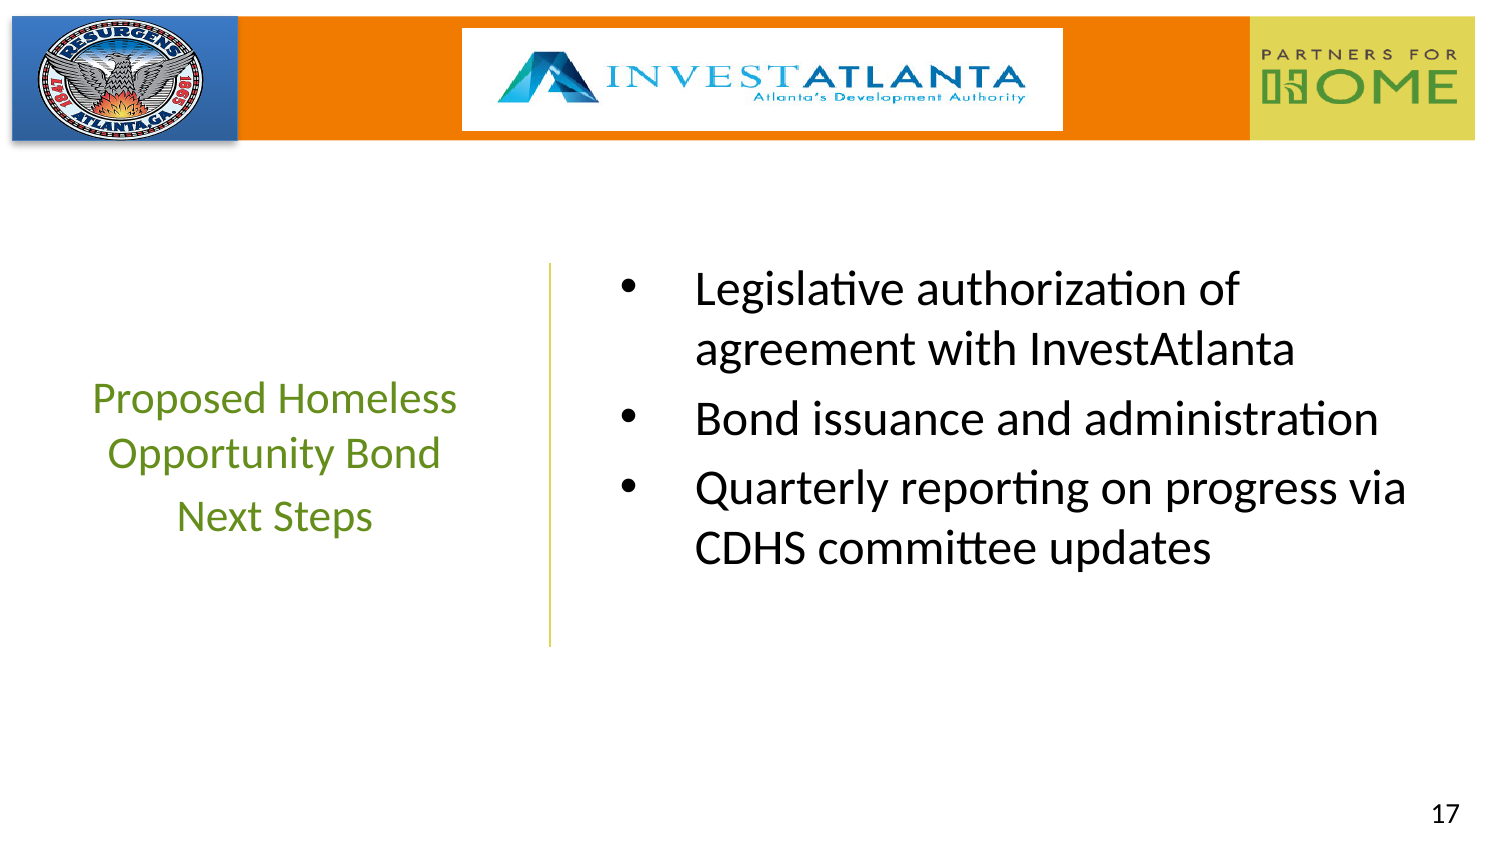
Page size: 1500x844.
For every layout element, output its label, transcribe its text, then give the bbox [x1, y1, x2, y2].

list Legislative authorization of agreement with InvestAtlanta Bond issuance and administration Quarterly reporting on progress via CDHS committee updates [605, 253, 1438, 647]
picture [462, 27, 1063, 131]
list Proposed Homeless Opportunity Bond Next Steps [75, 352, 475, 557]
picture [37, 18, 204, 141]
slide_number 17 [1125, 787, 1475, 833]
picture [1262, 49, 1457, 104]
